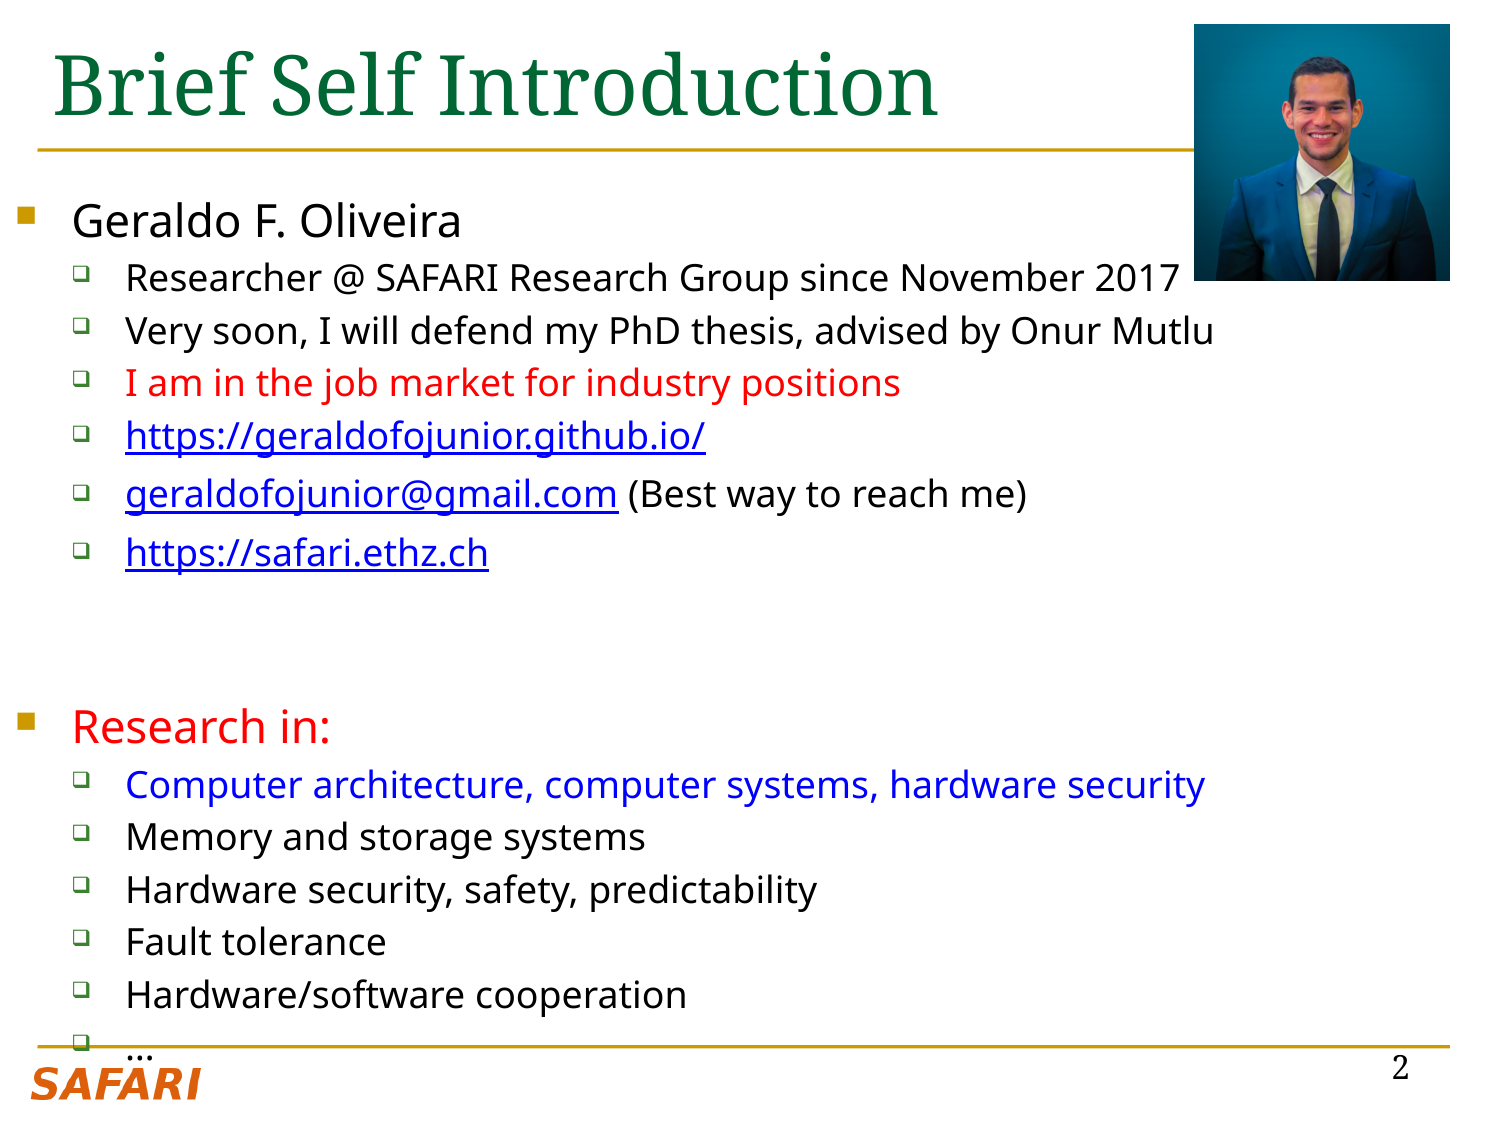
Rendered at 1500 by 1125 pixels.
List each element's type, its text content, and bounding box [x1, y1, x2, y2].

title Brief Self Introduction [37, 24, 1193, 184]
slide_number 2 [1074, 1023, 1426, 1100]
list Geraldo F. Oliveira Researcher @ SAFARI Research Group since November 2017 Very soon, I will defend my PhD thesis, advised by Onur Mutlu I am in the job market for industry positions https://geraldofojunior.github.io/ geraldofojunior@gmail.com (Best way to reach me) https://safari.ethz.ch Research in: Computer architecture, computer systems, hardware security Memory and storage systems Hardware security, safety, predictability Fault tolerance Hardware/software cooperation … [0, 184, 1500, 1037]
picture [1217, 57, 1436, 281]
picture [29, 1058, 207, 1110]
